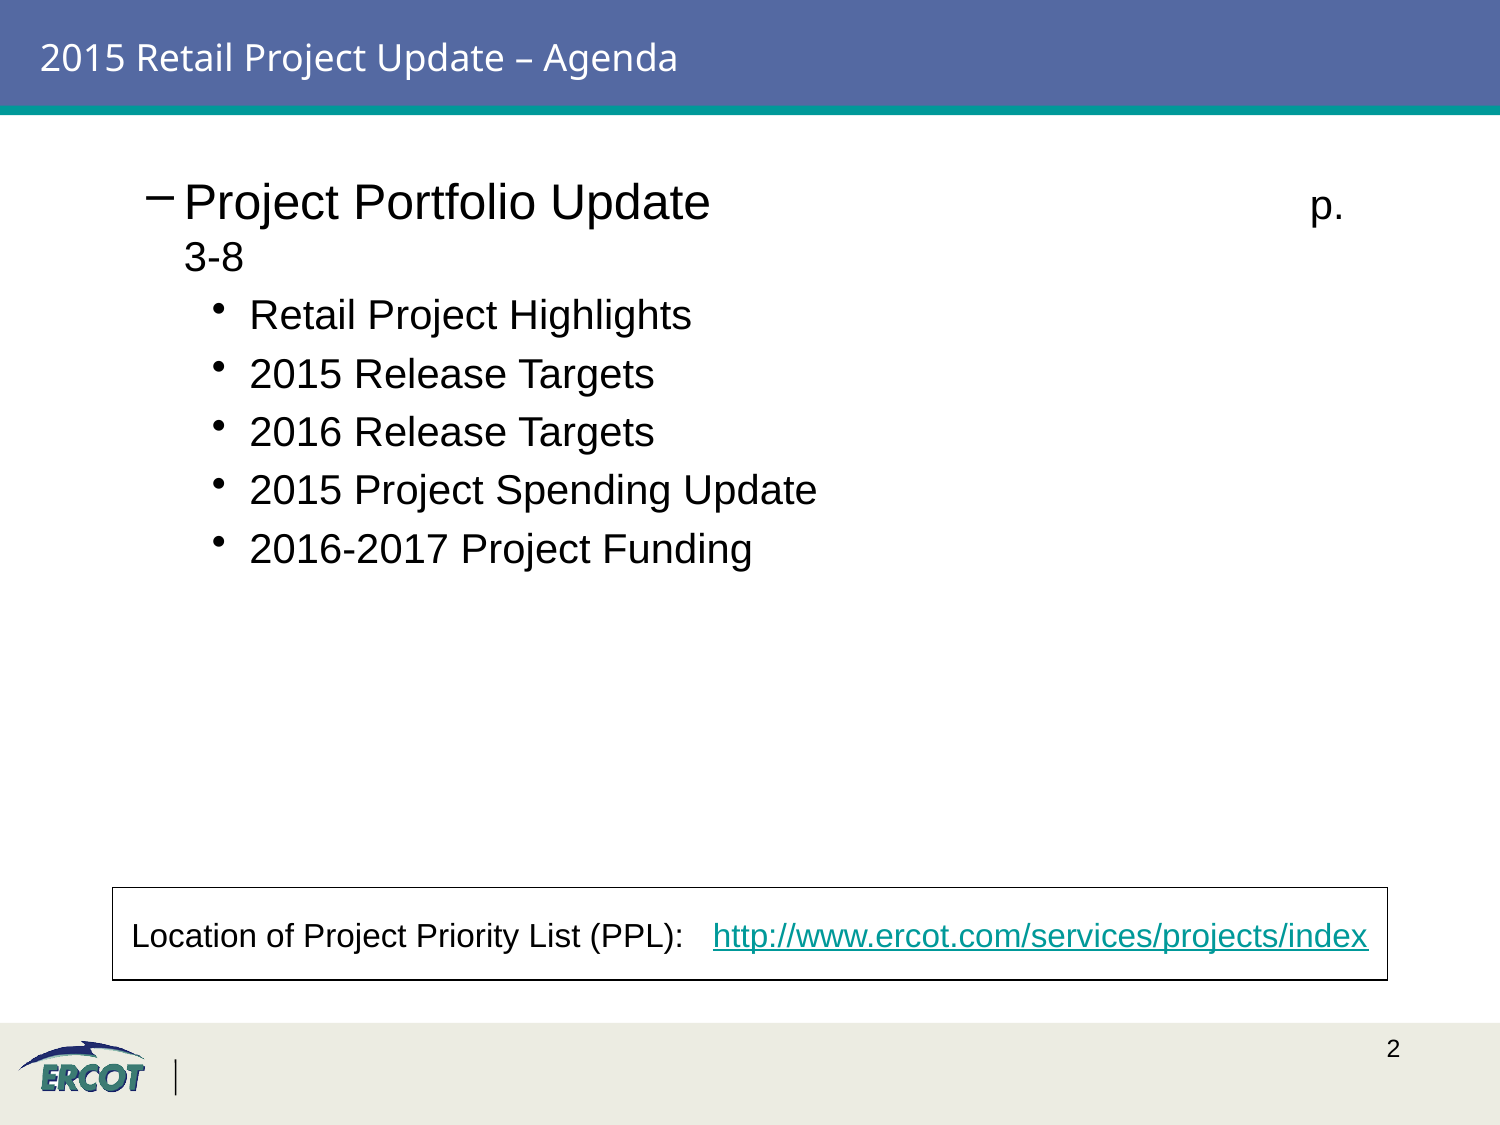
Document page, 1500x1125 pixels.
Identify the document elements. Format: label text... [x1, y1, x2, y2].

list Project Portfolio Update p. 3-8 Retail Project Highlights 2015 Release Targets 2016 Release Targets 2015 Project Spending Update 2016-2017 Project Funding [75, 162, 1400, 863]
picture [10, 1031, 151, 1111]
text_box Location of Project Priority List (PPL): http://www.ercot.com/services/projects/index [112, 887, 1388, 980]
title 2015 Retail Project Update – Agenda [24, 0, 1013, 113]
